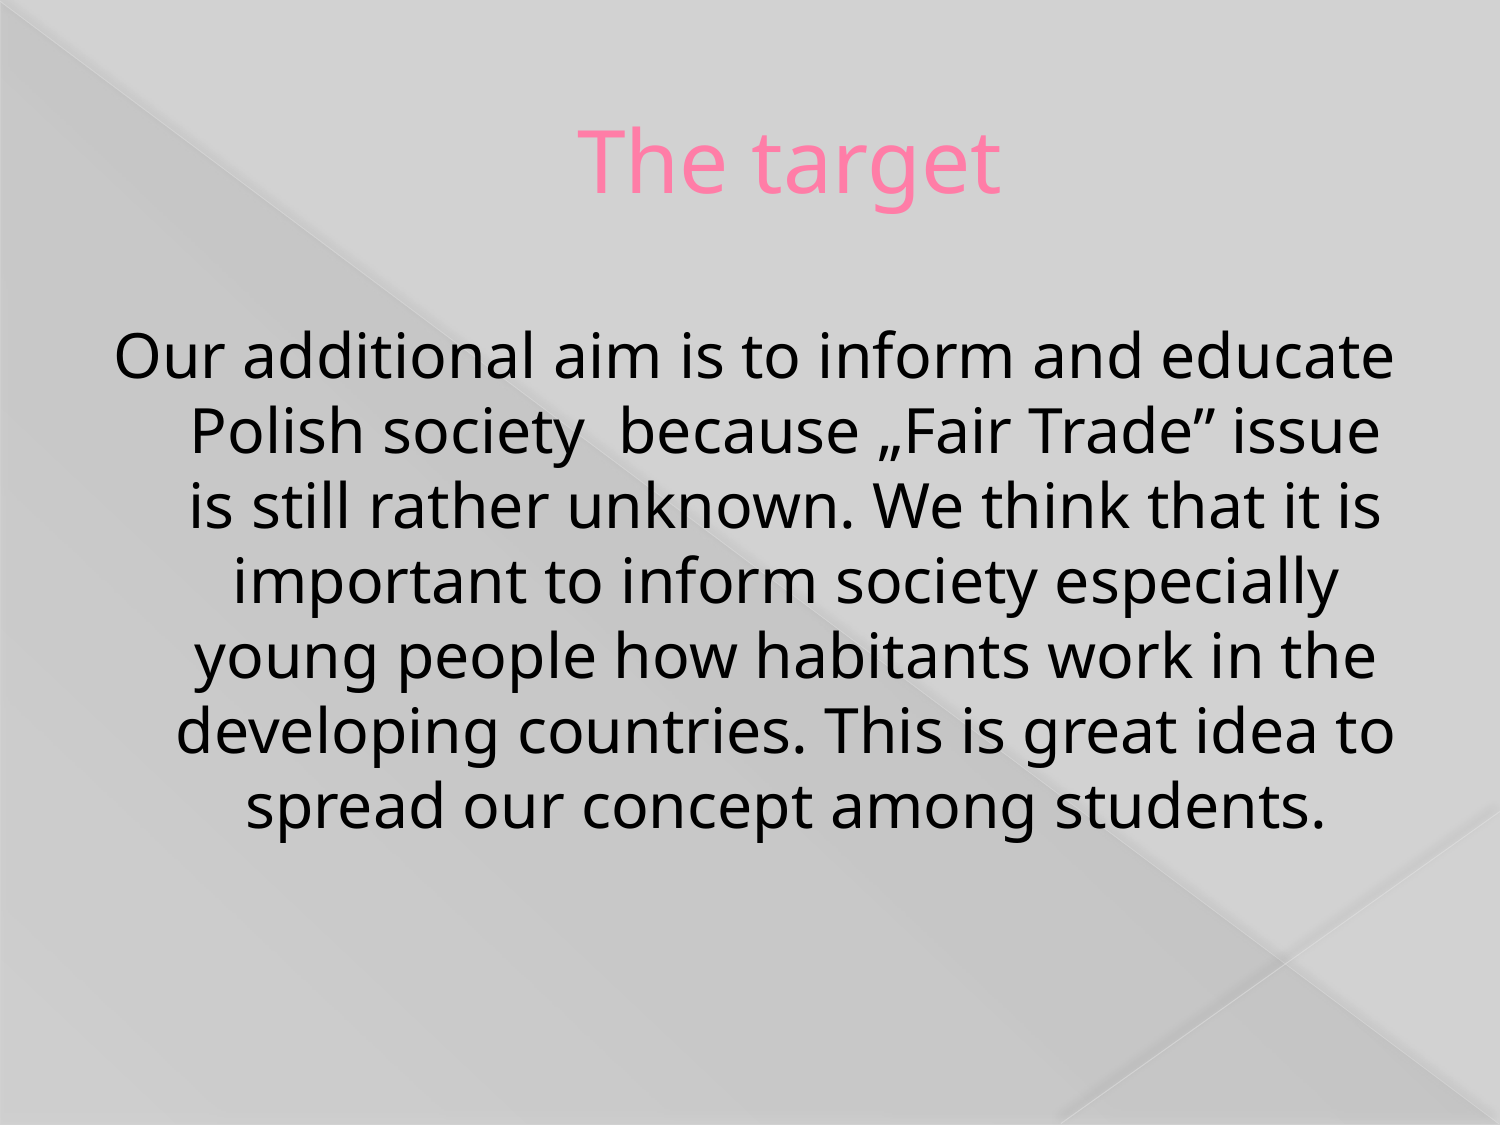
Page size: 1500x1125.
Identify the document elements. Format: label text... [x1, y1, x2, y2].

title The target [75, 43, 1425, 274]
list Our additional aim is to inform and educate Polish society because „Fair Trade” issue is still rather unknown. We think that it is important to inform society especially young people how habitants work in the developing countries. This is great idea to spread our concept among students. [75, 308, 1425, 1059]
